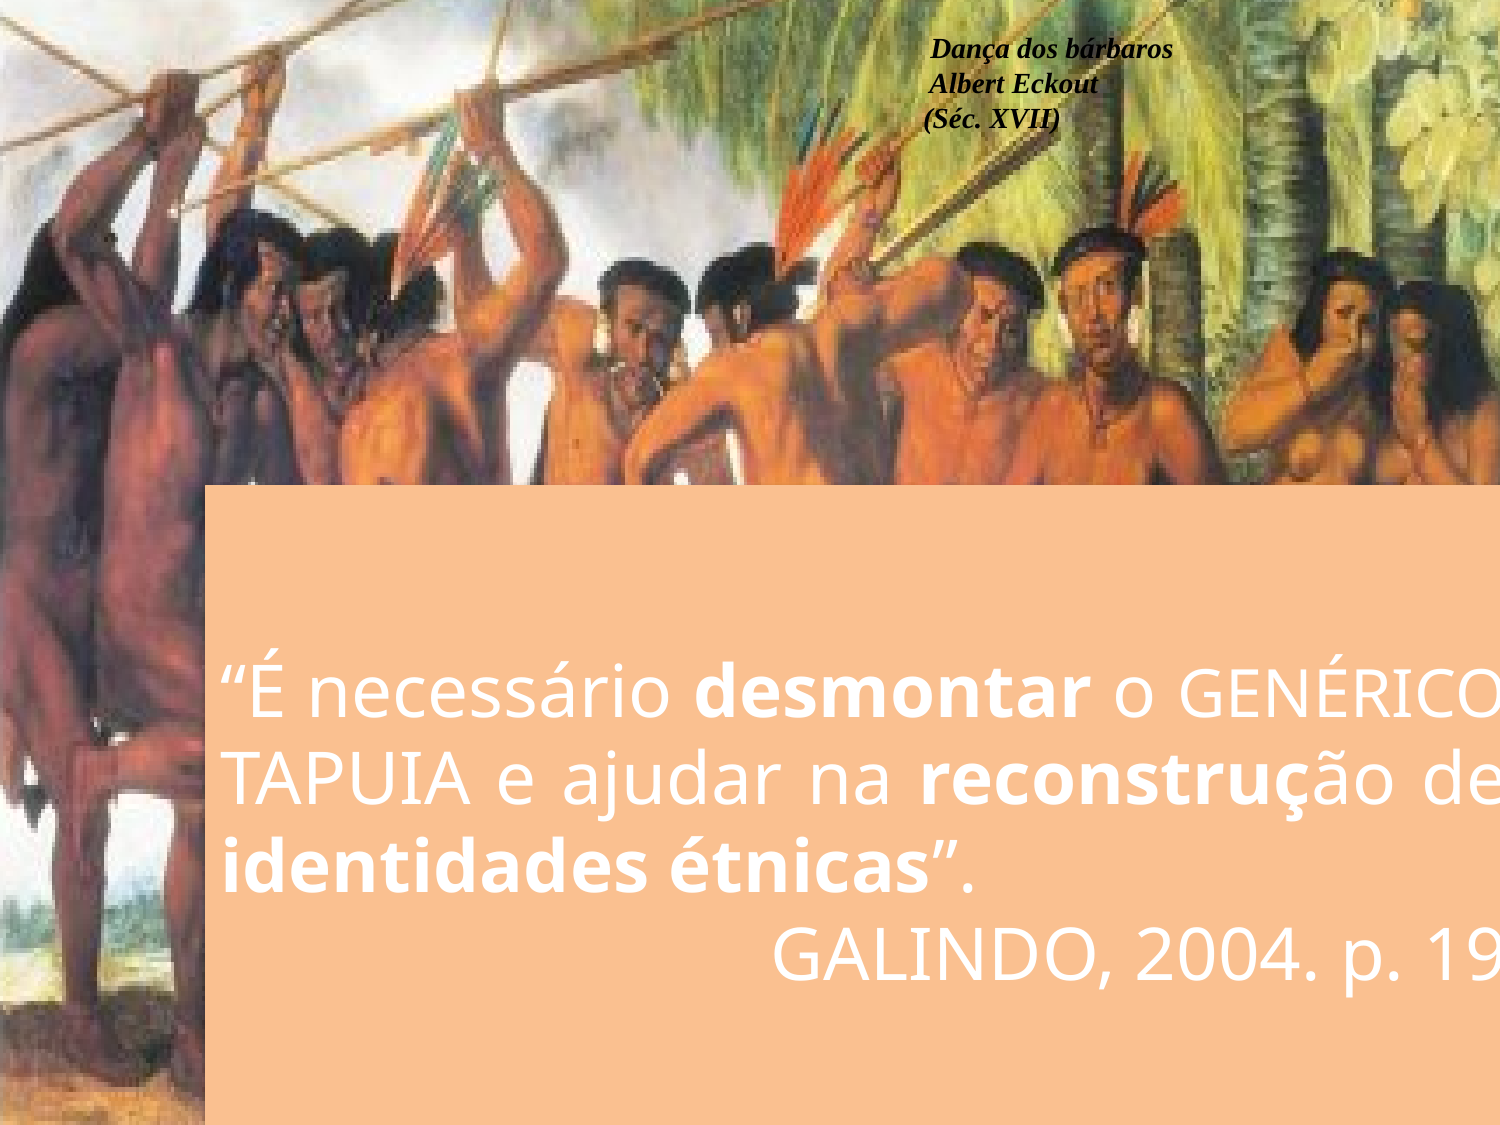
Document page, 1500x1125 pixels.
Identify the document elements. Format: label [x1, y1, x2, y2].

list [0, 0, 1500, 1125]
